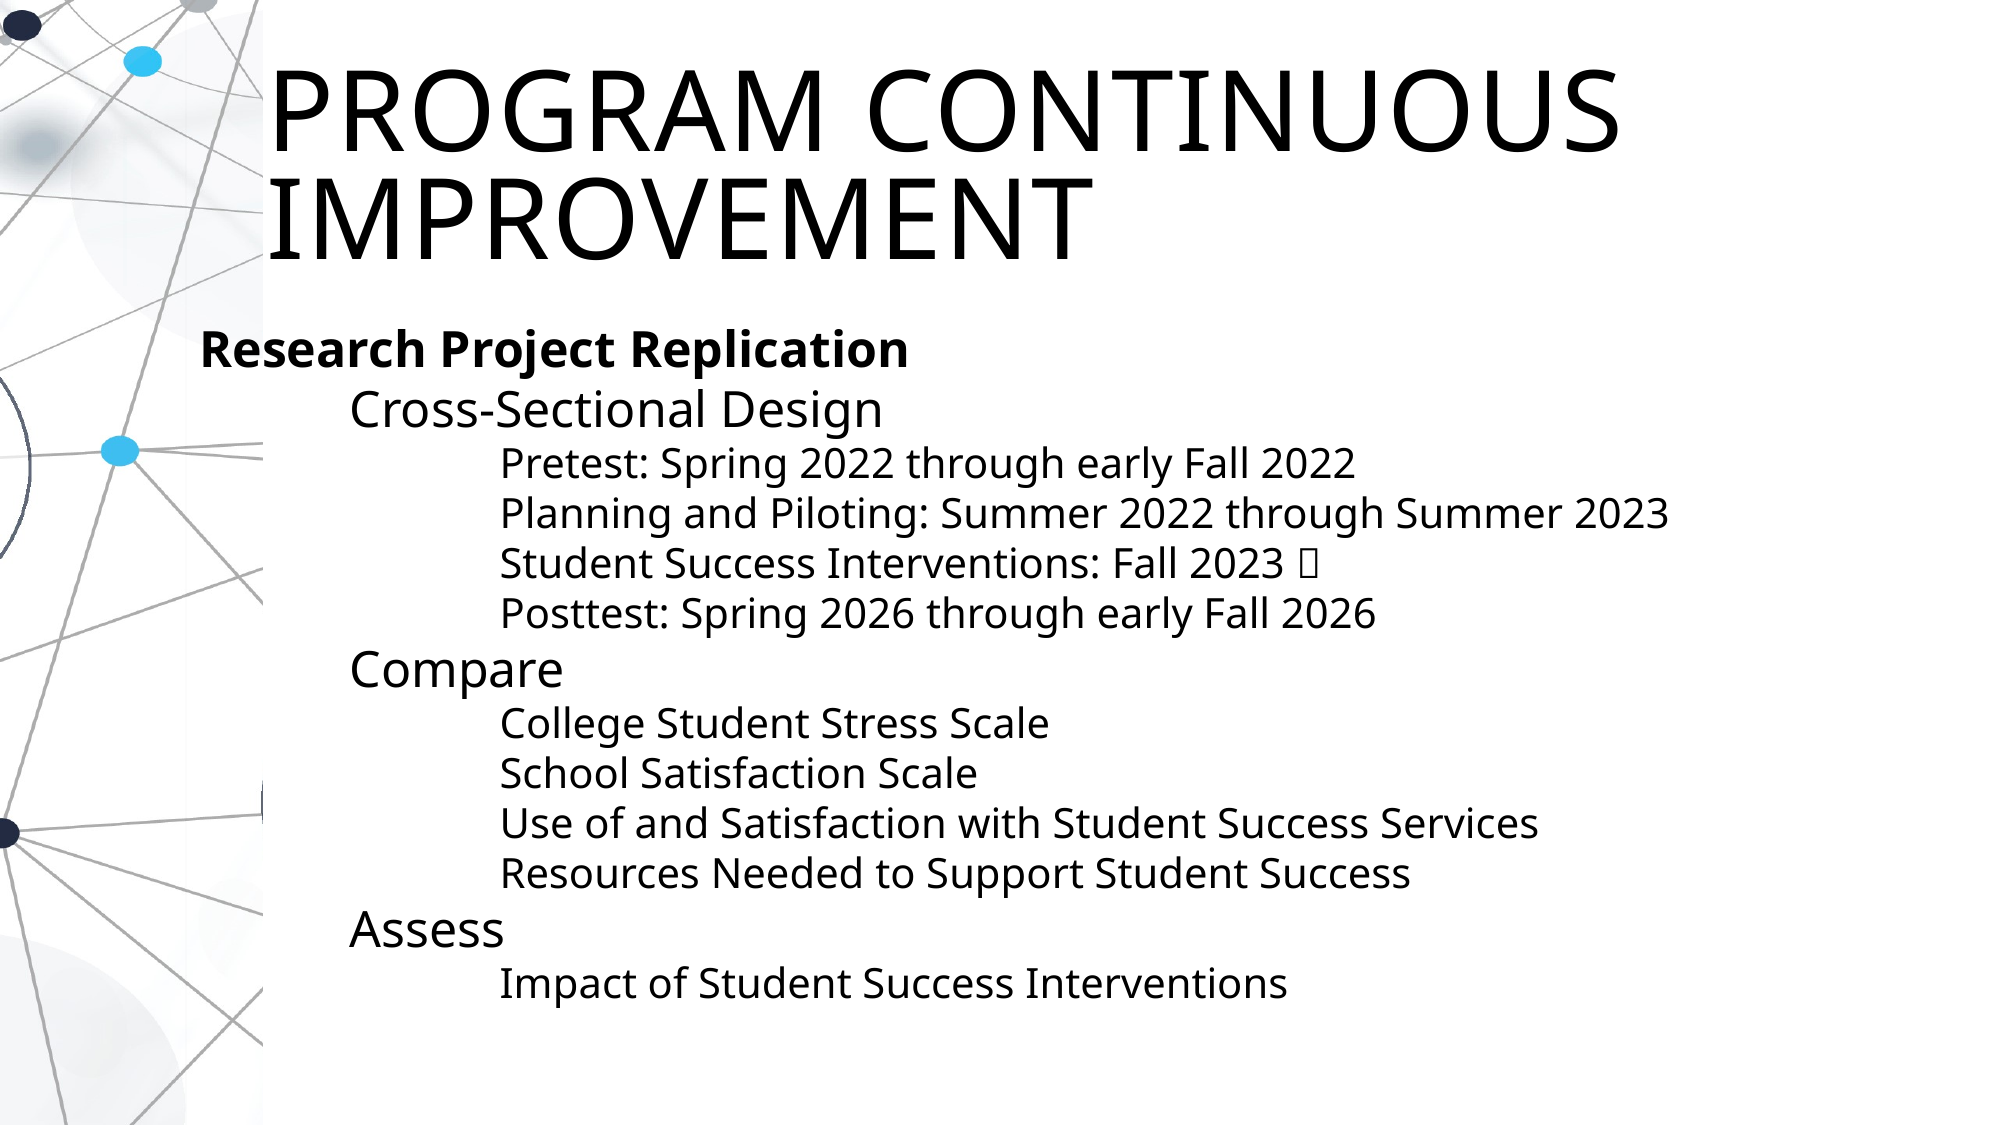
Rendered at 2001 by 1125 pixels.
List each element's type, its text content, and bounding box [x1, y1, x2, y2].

picture [0, 0, 263, 1125]
title Program continuous improvement [269, 124, 1930, 289]
text_box Research Project Replication Cross-Sectional Design Pretest: Spring 2022 through early Fall 2022 Planning and Piloting: Summer 2022 through Summer 2023 Student Success Interventions: Fall 2023  Posttest: Spring 2026 through early Fall 2026 Compare College Student Stress Scale School Satisfaction Scale Use of and Satisfaction with Student Success Services Resources Needed to Support Student Success Assess Impact of Student Success Interventions [268, 309, 1686, 1125]
